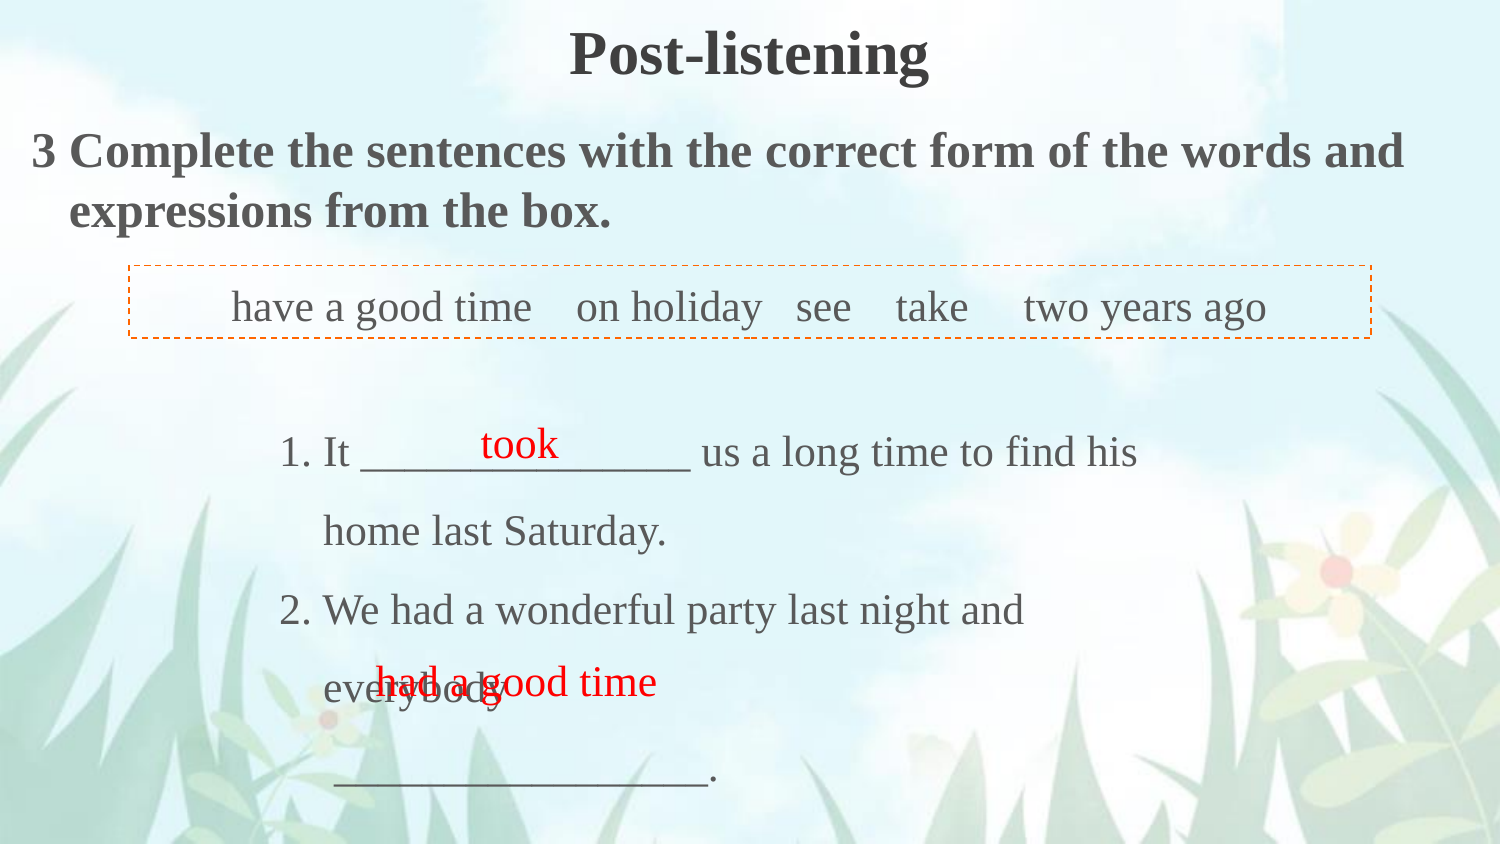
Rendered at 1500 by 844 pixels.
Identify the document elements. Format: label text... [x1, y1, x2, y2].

text_box took [465, 407, 586, 475]
text_box 3 Complete the sentences with the correct form of the words and expressions from the box. [16, 110, 1472, 246]
text_box have a good time on holiday see take two years ago [128, 265, 1372, 339]
text_box Post-listening [196, 0, 1304, 99]
text_box 1. It _______________ us a long time to find his home last Saturday. 2. We had a wonderful party last night and everybody _________________. [264, 389, 1236, 798]
text_box had a good time [360, 644, 673, 713]
picture [0, 0, 1500, 844]
